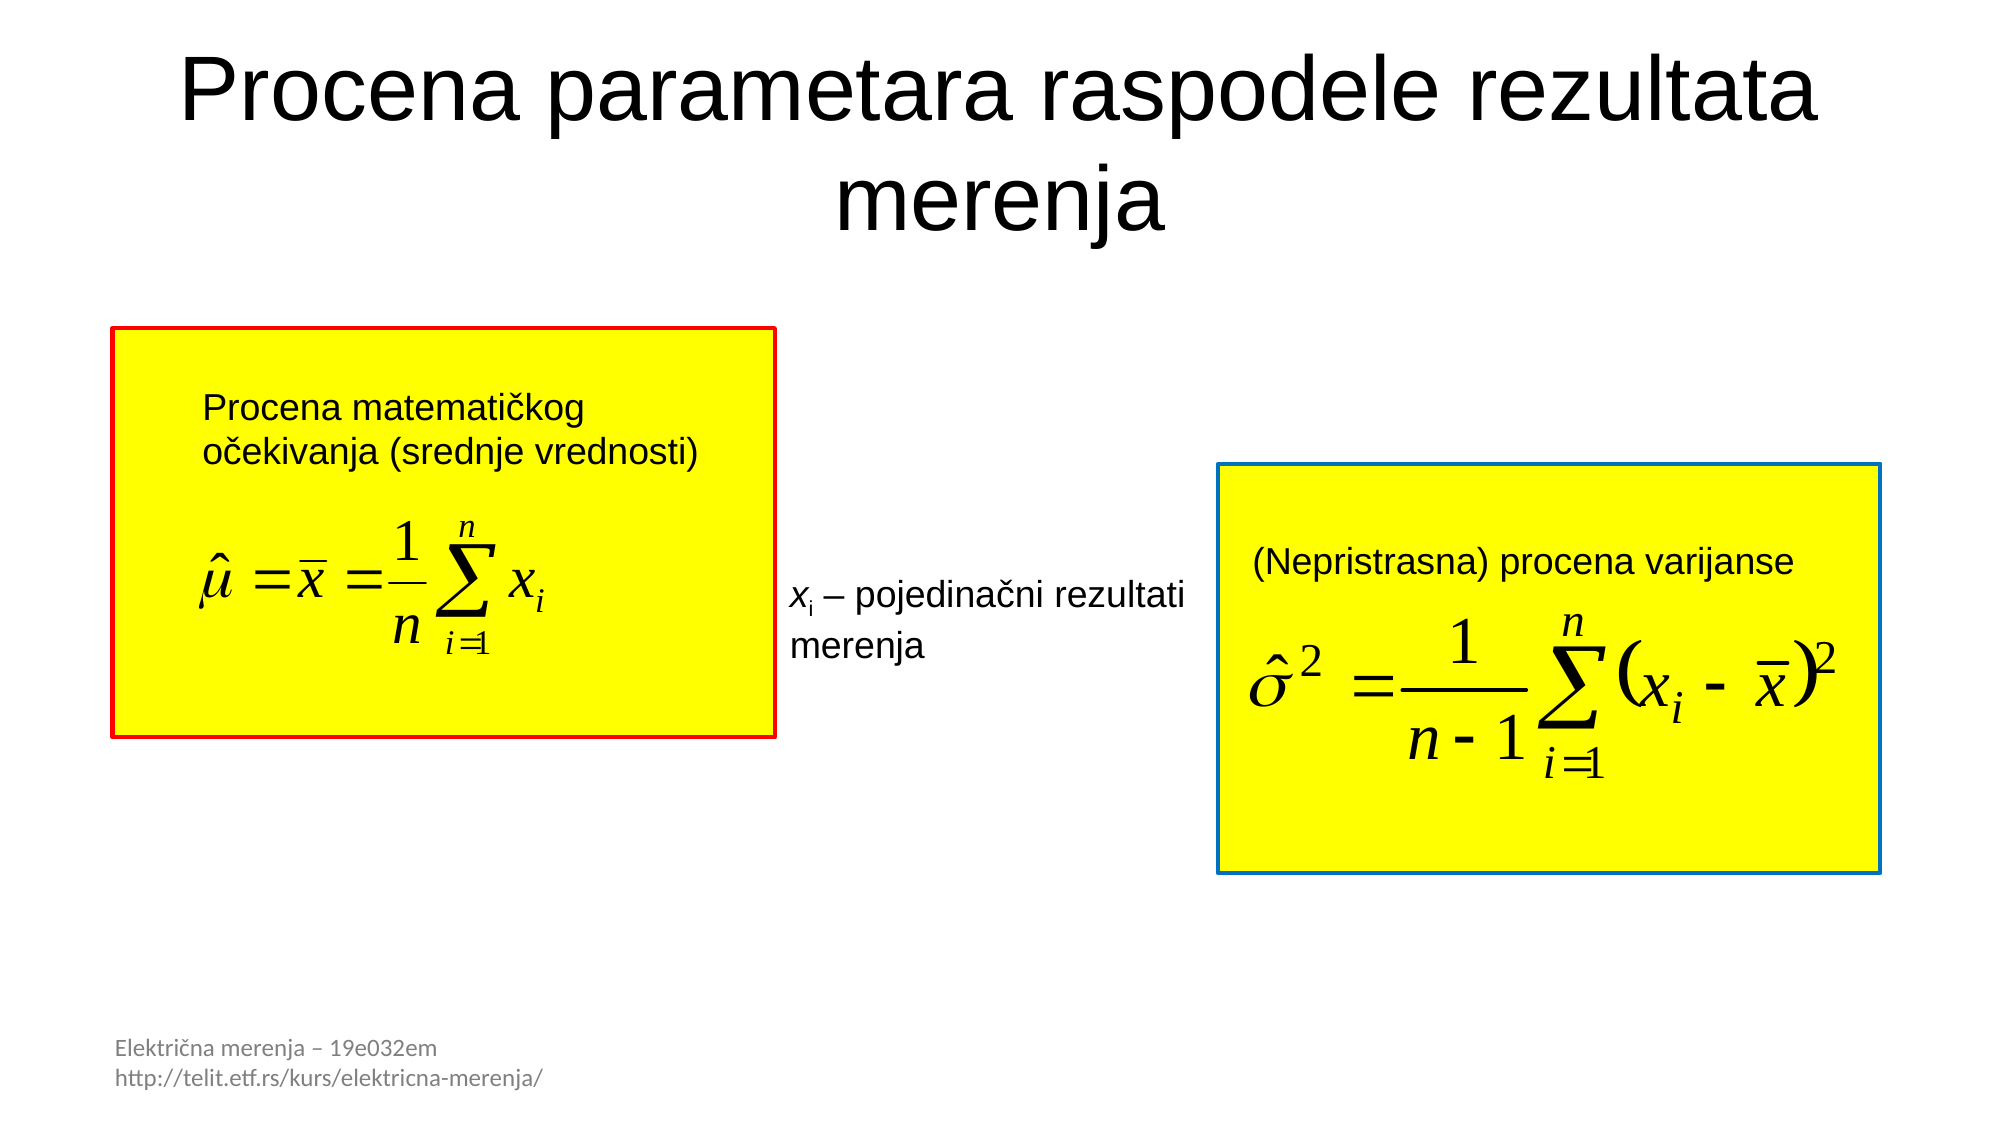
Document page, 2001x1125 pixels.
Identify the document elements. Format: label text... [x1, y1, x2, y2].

text_box (Nepristrasna) procena varijanse [1237, 529, 1925, 590]
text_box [1237, 585, 1862, 795]
text_box [110, 326, 777, 739]
text_box Procena matematičkog očekivanja (srednje vrednosti) [187, 375, 763, 480]
text_box xi – pojedinačni rezultati merenja [774, 562, 1218, 674]
text_box [1216, 462, 1882, 875]
title Procena parametara raspodele rezultata merenja [99, 45, 1900, 233]
footer Električna merenja – 19e032em http://telit.etf.rs/kurs/elektricna-merenja/ [99, 1024, 751, 1103]
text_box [187, 498, 563, 667]
